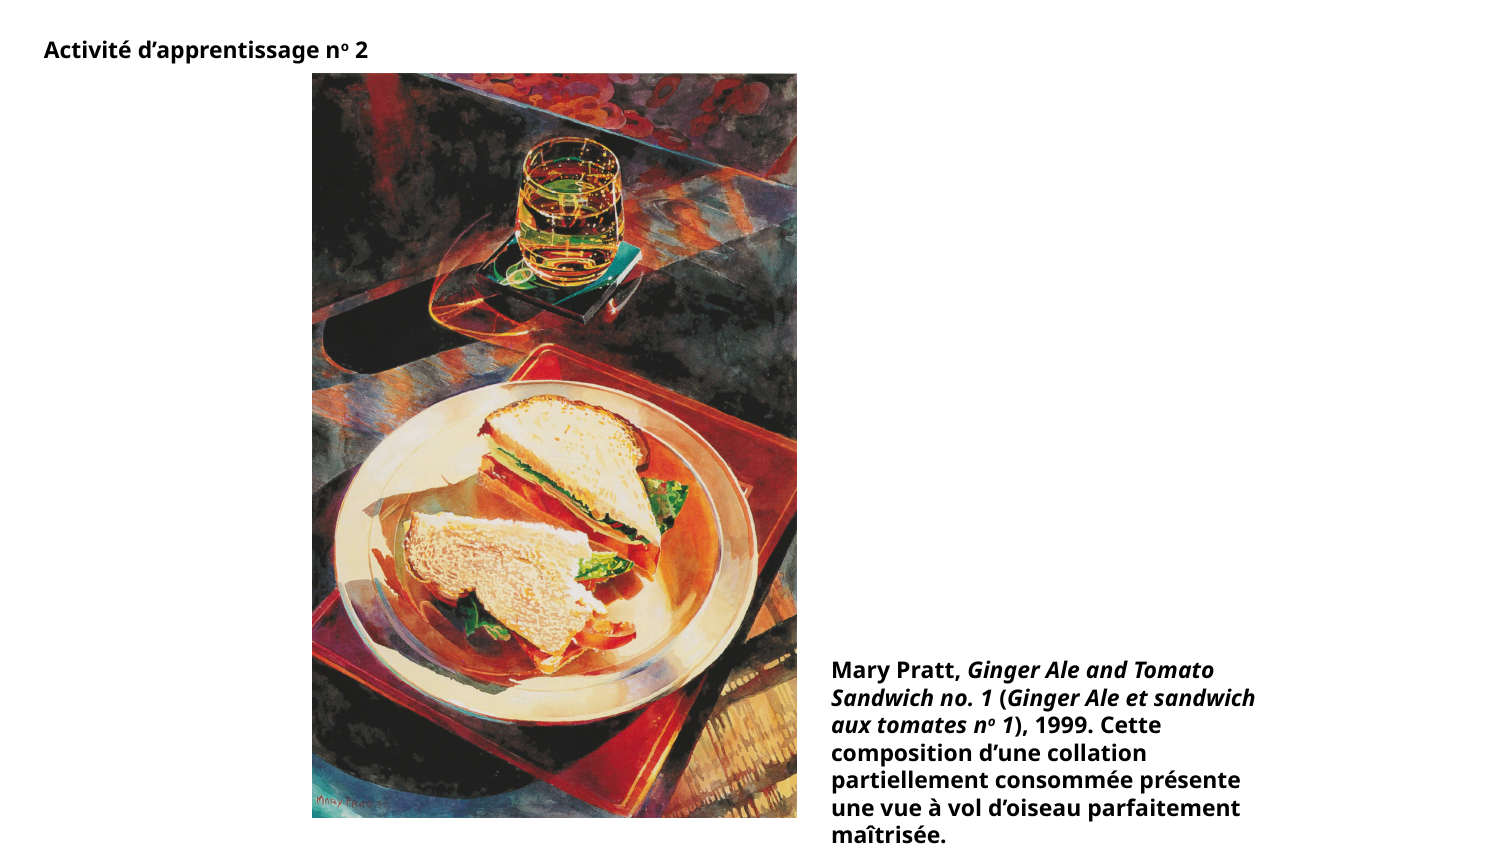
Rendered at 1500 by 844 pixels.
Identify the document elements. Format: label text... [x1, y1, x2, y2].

picture [311, 73, 797, 818]
text_box Activité d’apprentissage no 2 [28, 16, 453, 78]
text_box Mary Pratt, Ginger Ale and Tomato Sandwich no. 1 (Ginger Ale et sandwich aux tomates no 1), 1999. Cette composition d’une collation partiellement consommée présente une vue à vol d’oiseau parfaitement maîtrisée. [816, 640, 1301, 844]
